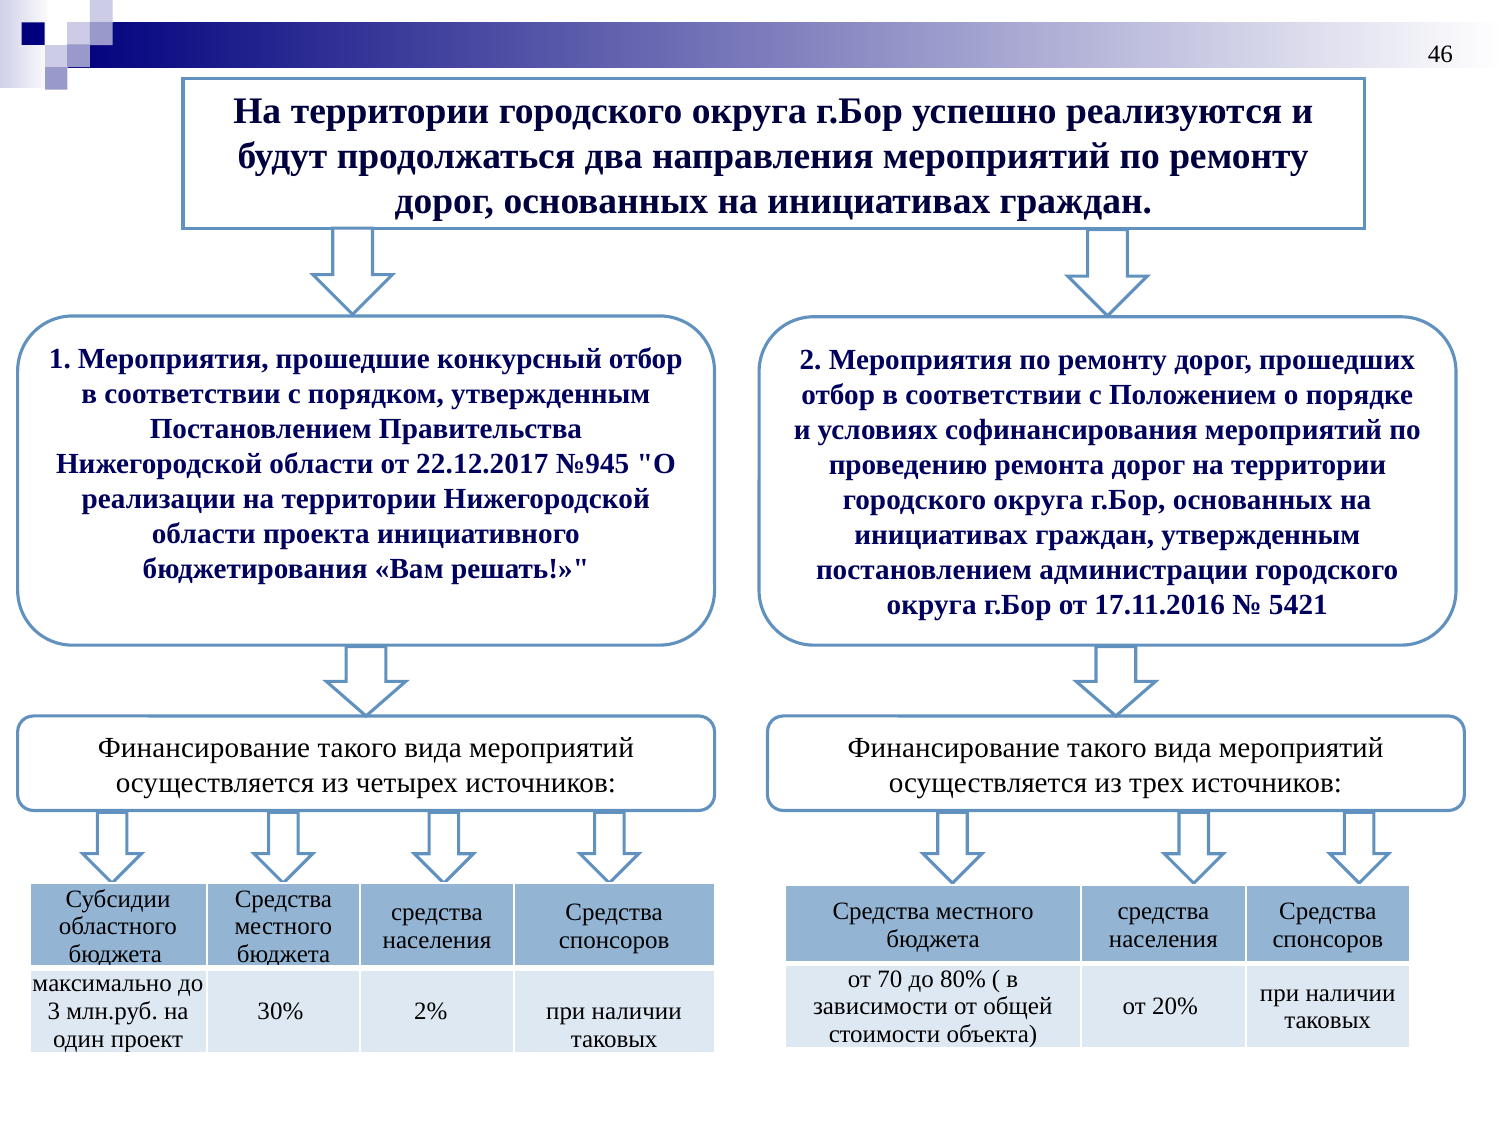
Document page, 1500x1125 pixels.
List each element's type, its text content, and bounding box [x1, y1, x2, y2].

text_box На территории городского округа г.Бор успешно реализуются и будут продолжаться два направления мероприятий по ремонту дорог, основанных на инициативах граждан. [182, 77, 1365, 229]
table_cell 2% [361, 971, 513, 1052]
text_box Финансирование такого вида мероприятий осуществляется из четырех источников: [16, 714, 716, 812]
table_cell от 70 до 80% ( в зависимости от общей стоимости объекта) [786, 966, 1080, 1047]
text_box [1073, 645, 1159, 718]
text_box 2. Мероприятия по ремонту дорог, прошедших отбор в соответствии с Положением о порядке и условиях софинансирования мероприятий по проведению ремонта дорог на территории городского округа г.Бор, основанных на инициативах граждан, утвержденным постановлением администрации городского округа г.Бор от 17.11.2016 № 5421 [758, 315, 1458, 647]
text_box [920, 811, 985, 884]
table_header Средства спонсоров [1355, 886, 1409, 961]
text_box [454, 881, 605, 1032]
table_header средства населения [1082, 886, 1204, 961]
table_header Средства местного бюджета [786, 886, 1080, 961]
table_cell 30% [208, 971, 359, 1052]
table_cell при наличии таковых [515, 971, 714, 1052]
text_box 1. Мероприятия, прошедшие конкурсный отбор в соответствии с порядком, утвержденным Постановлением Правительства Нижегородской области от 22.12.2017 №945 "О реализации на территории Нижегородской области проекта инициативного бюджетирования «Вам решать!»" [16, 314, 716, 647]
table_header Средства спонсоров [605, 884, 714, 965]
table_cell при наличии таковых [1247, 966, 1409, 1047]
text_box [323, 645, 409, 718]
text_box [577, 811, 642, 882]
text_box [80, 811, 145, 882]
slide_number 46 [1117, 0, 1468, 76]
text_box [1065, 228, 1150, 315]
table_header Субсидии областного бюджета [31, 884, 206, 965]
text_box [411, 811, 476, 882]
table_cell от 20% [1082, 966, 1245, 1047]
text_box [1161, 811, 1226, 884]
text_box [1327, 811, 1392, 884]
table_header средства населения [361, 884, 454, 965]
table_header Средства местного бюджета [208, 884, 359, 965]
text_box Финансирование такого вида мероприятий осуществляется из трех источников: [766, 714, 1466, 812]
text_box [251, 811, 316, 882]
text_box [1204, 881, 1355, 1032]
text_box [310, 227, 395, 314]
table_cell максимально до 3 млн.руб. на один проект [31, 971, 206, 1052]
